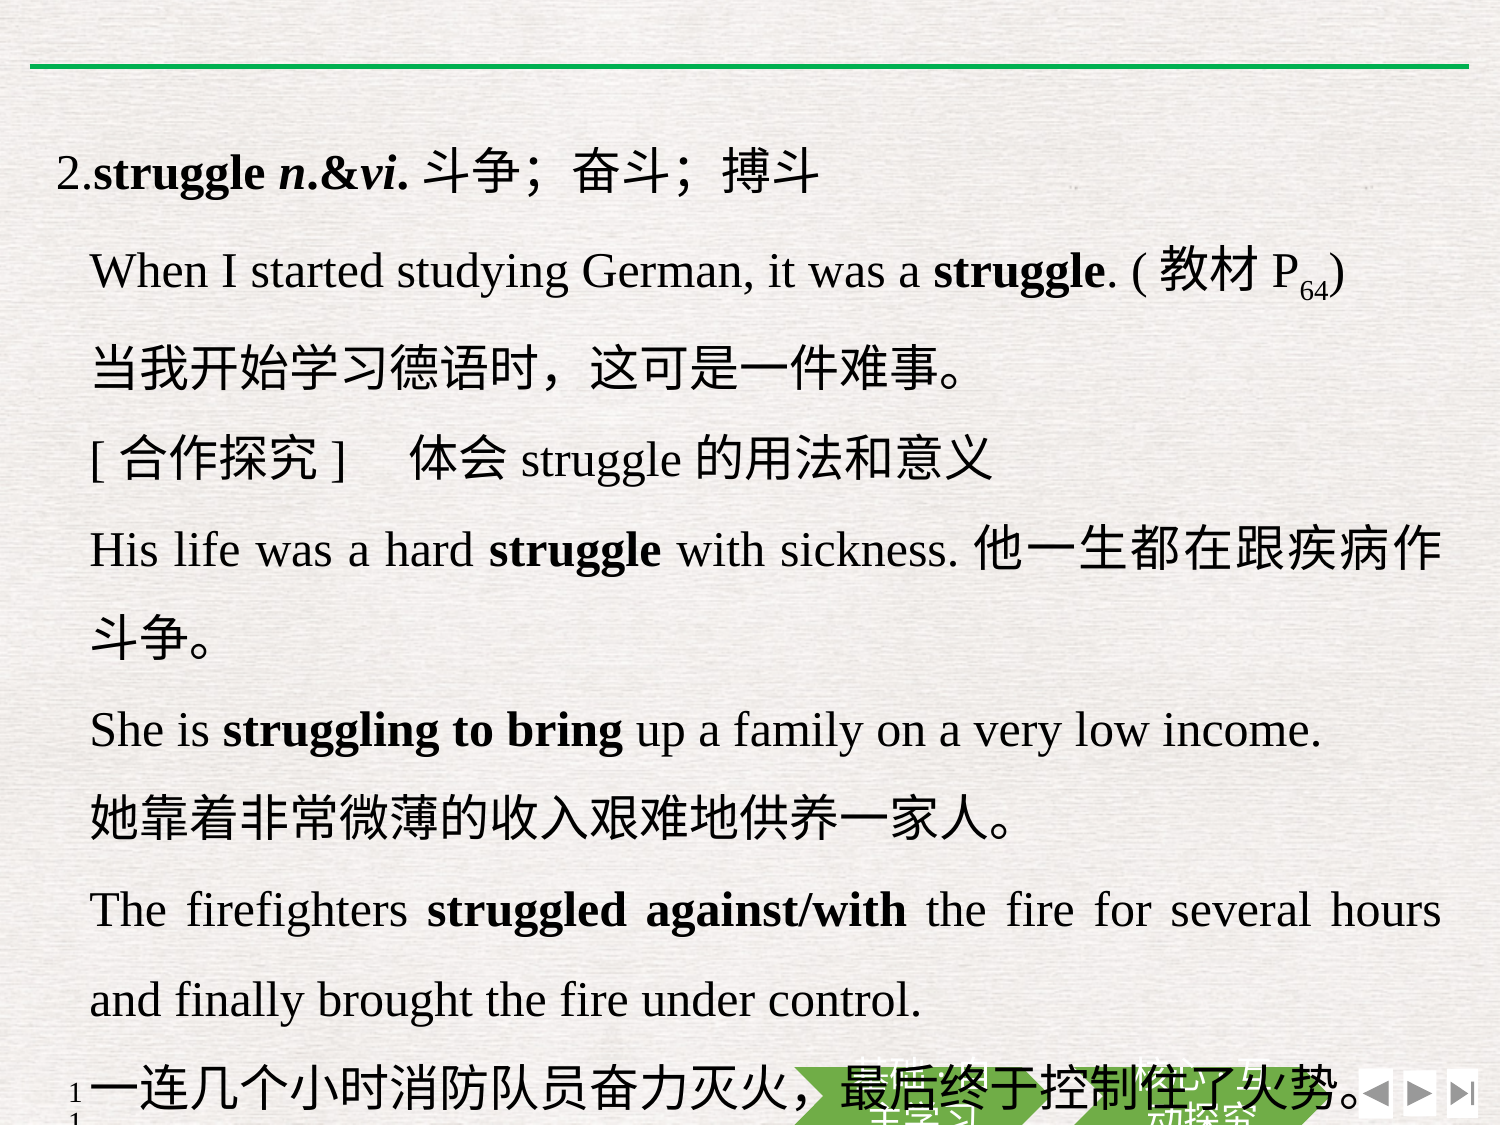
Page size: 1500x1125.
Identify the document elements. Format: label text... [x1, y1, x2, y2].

text_box When I started studying German, it was a struggle. (教材P64) 当我开始学习德语时，这可是一件难事。 [合作探究] 体会struggle的用法和意义 His life was a hard struggle with sickness.他一生都在跟疾病作斗争。 She is struggling to bring up a family on a very low income. 她靠着非常微薄的收入艰难地供养一家人。 The firefighters struggled against/with the fire for several hours and finally brought the fire under control. 一连几个小时消防队员奋力灭火，最后终于控制住了火势。 [74, 196, 1458, 1124]
picture [0, 0, 1500, 1125]
text_box 2.struggle n.&vi.斗争；奋斗；搏斗 [41, 101, 1424, 207]
